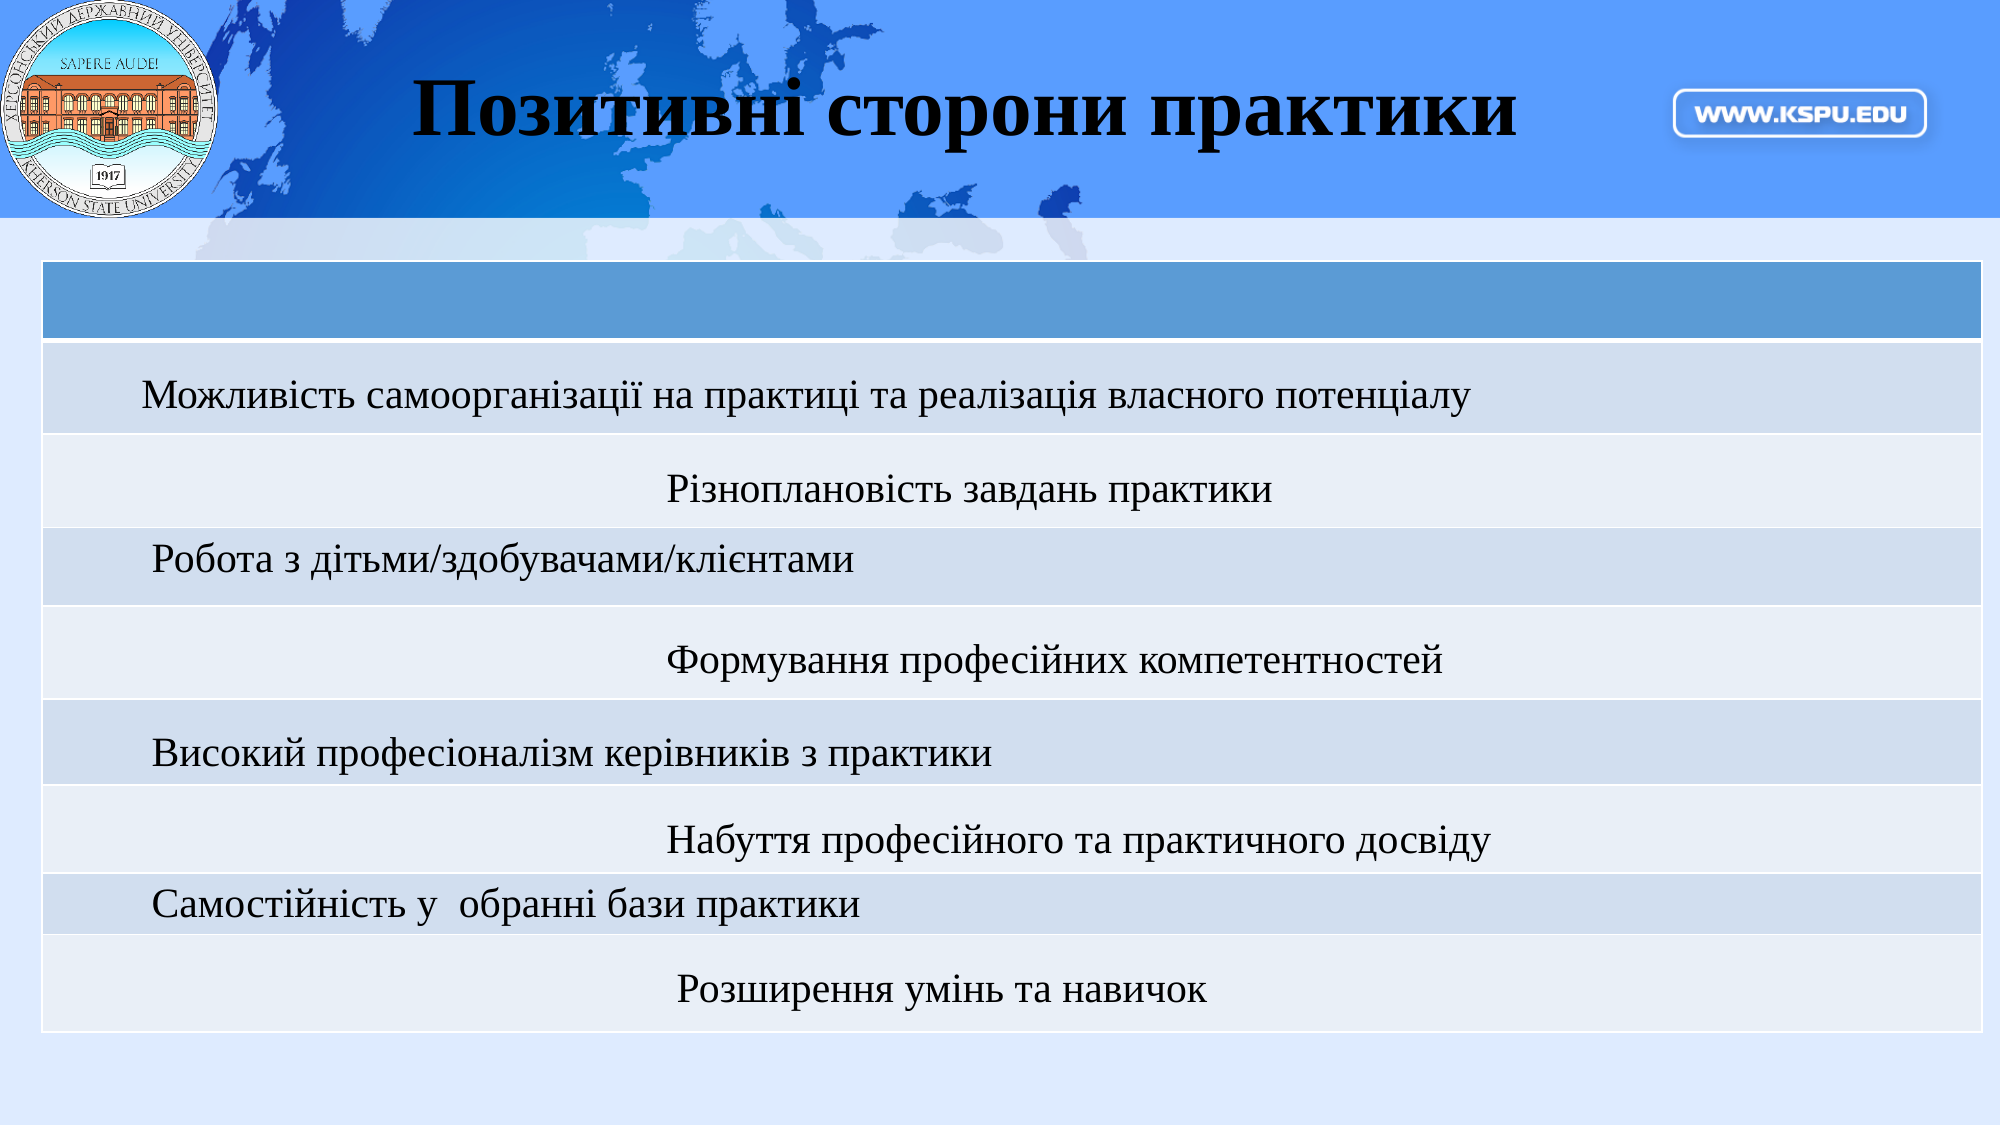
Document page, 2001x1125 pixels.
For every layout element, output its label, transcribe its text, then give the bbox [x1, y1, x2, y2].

table_cell Робота з дітьми/здобувачами/клієнтами [43, 528, 1981, 605]
table_cell Можливість самоорганізації на практиці та реалізація власного потенціалу [43, 343, 1981, 433]
title Позитивні сторони практики [227, 0, 1704, 218]
table_cell Різноплановість завдань практики [43, 435, 1981, 527]
table_cell Самостійність у обранні бази практики [43, 874, 1981, 934]
table_cell Високий професіоналізм керівників з практики [43, 700, 1981, 784]
table_header [43, 262, 1981, 338]
picture [0, 0, 2000, 1125]
table_cell Розширення умінь та навичок [43, 935, 1981, 1031]
table_cell Набуття професійного та практичного досвіду [43, 786, 1981, 872]
table_cell Формування професійних компетентностей [43, 607, 1981, 698]
